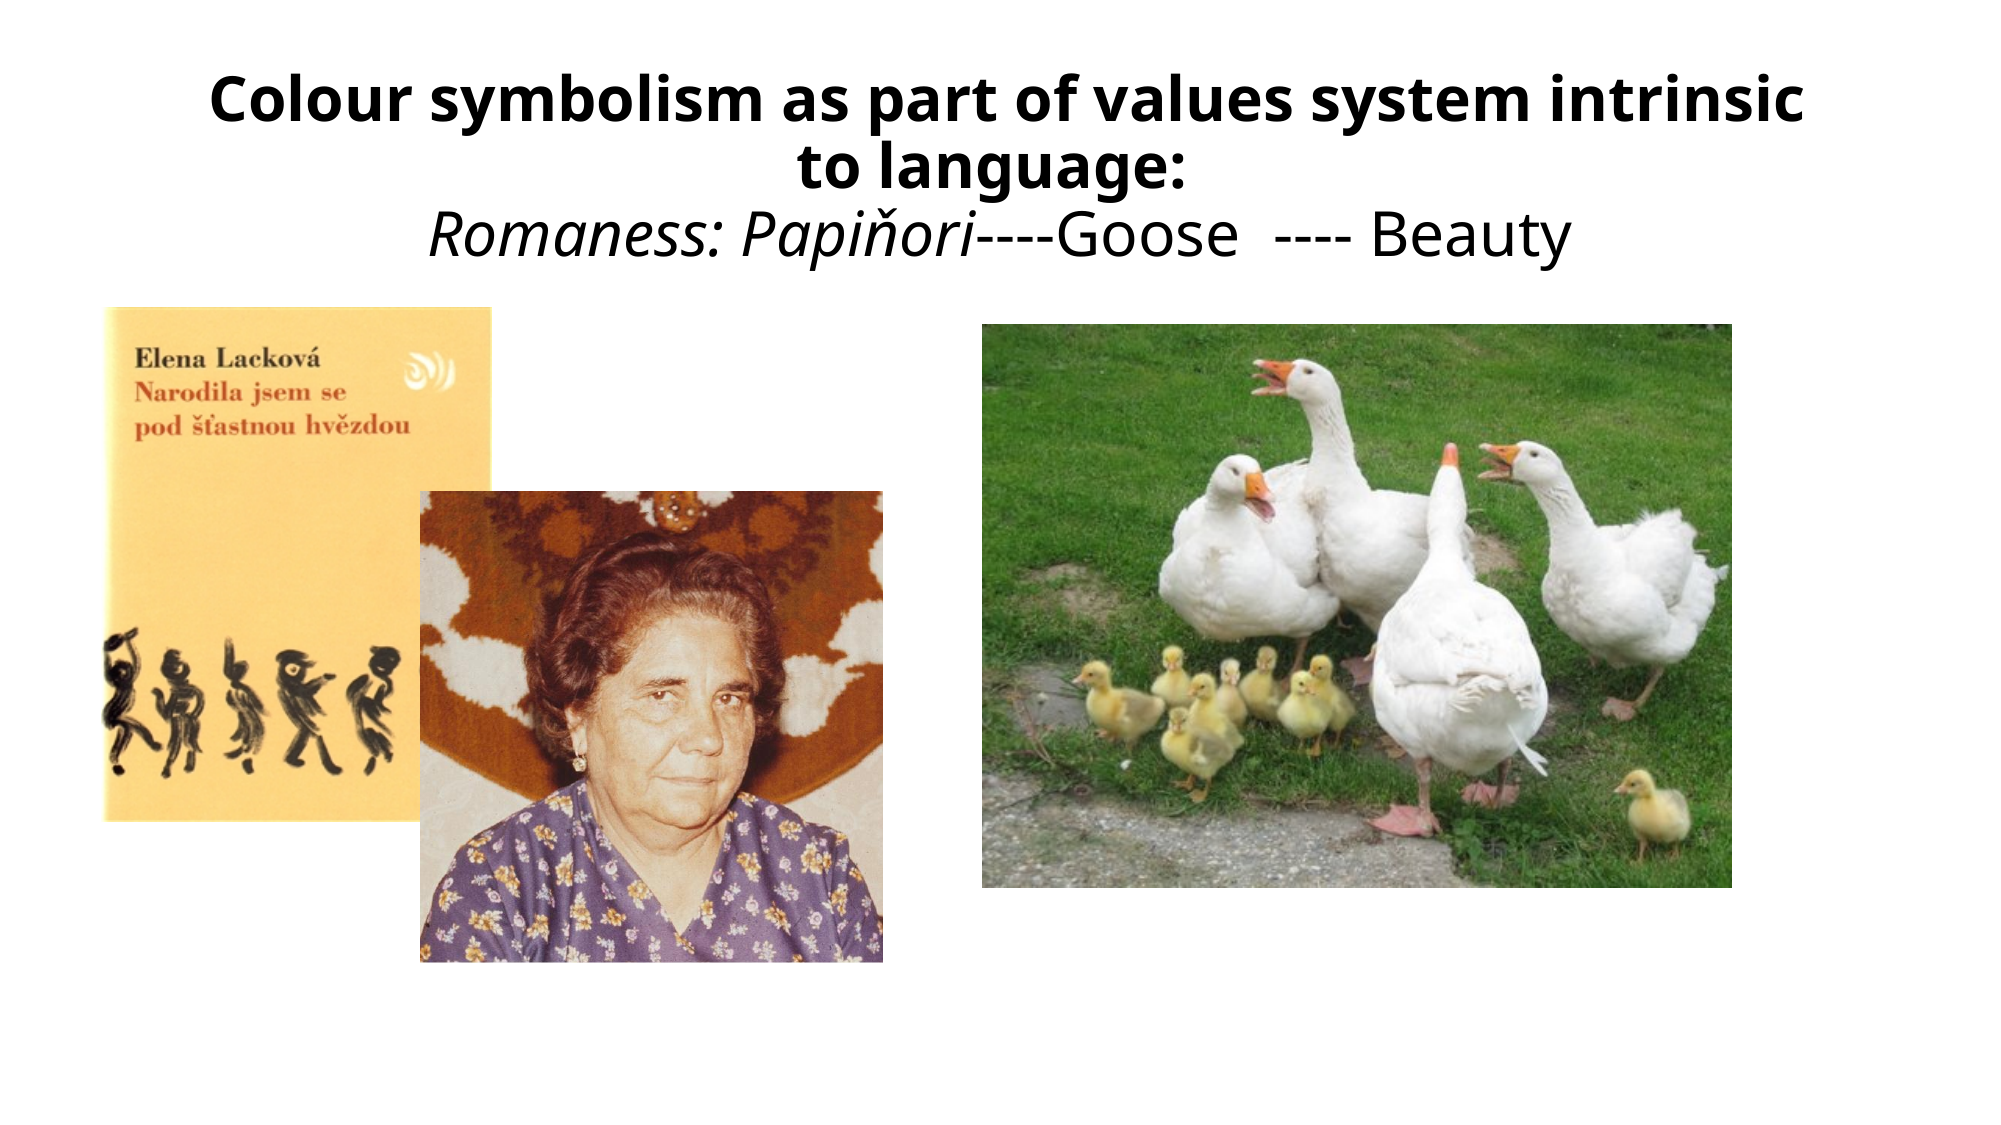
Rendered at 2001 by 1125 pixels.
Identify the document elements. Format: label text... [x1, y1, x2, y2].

picture [101, 307, 884, 963]
picture [981, 324, 1732, 888]
title Colour symbolism as part of values system intrinsic to language: Romaness: Papiňori----Goose ---- Beauty [137, 59, 1863, 278]
